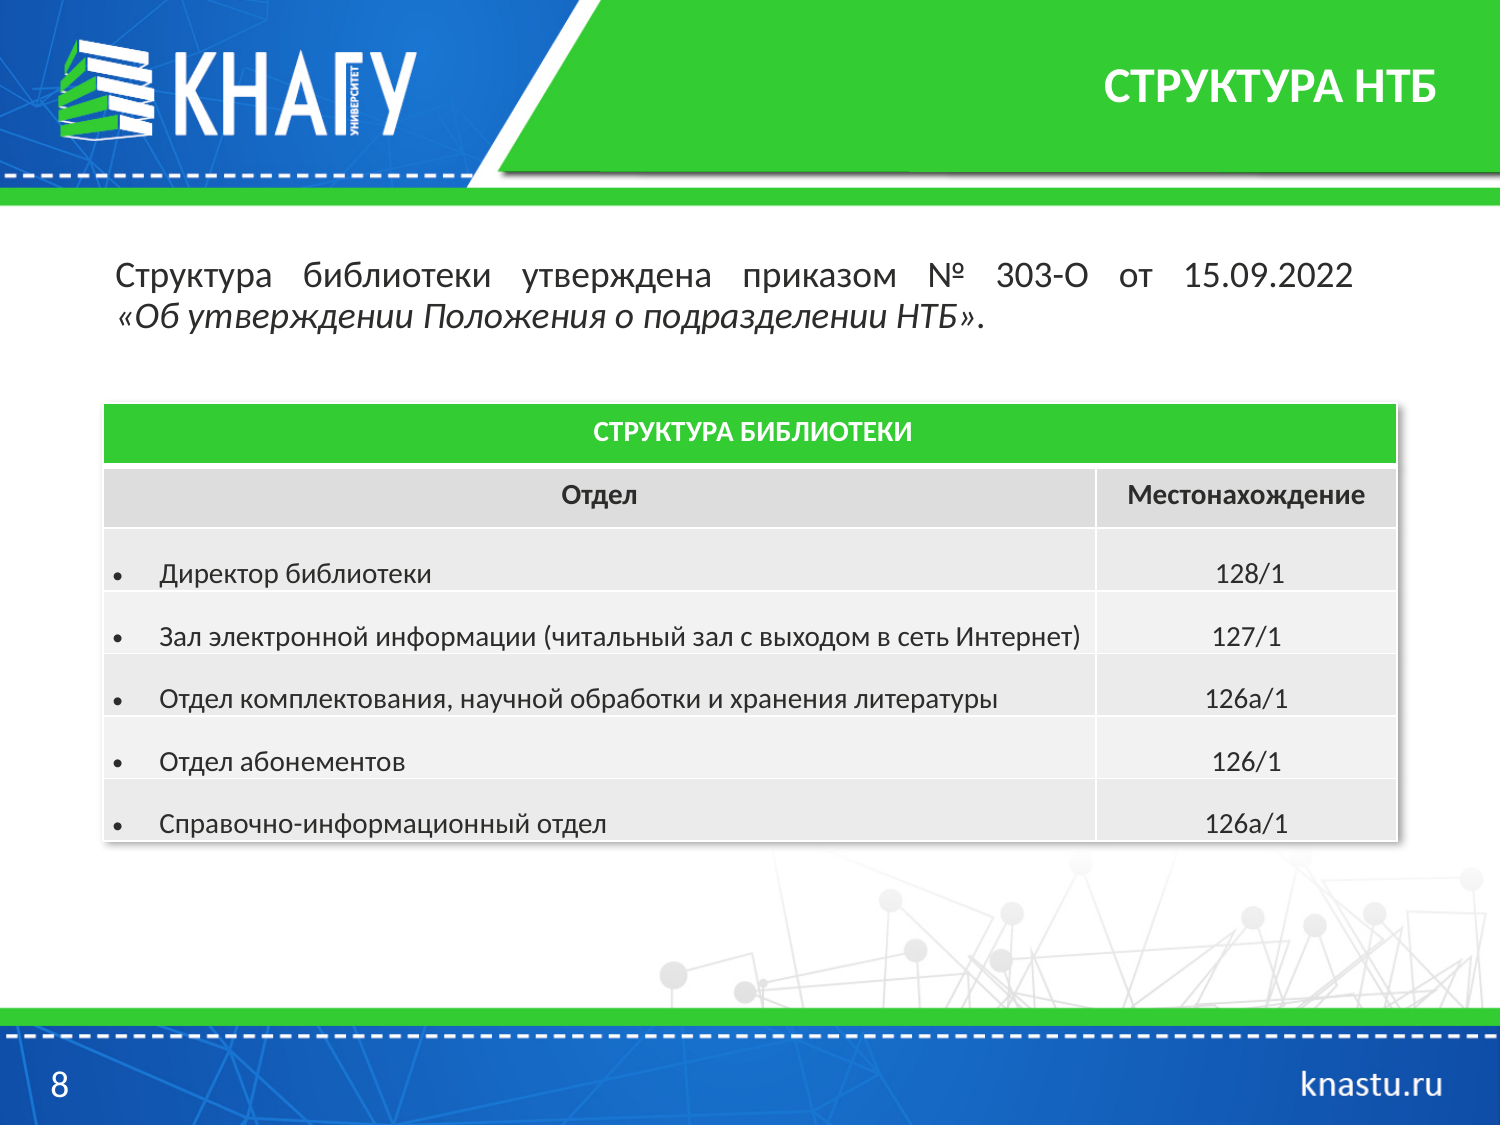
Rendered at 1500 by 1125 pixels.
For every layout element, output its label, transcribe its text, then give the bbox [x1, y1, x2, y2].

list Структура библиотеки утверждена приказом № 303-О от 15.09.2022 «Об утверждении Положения о подразделении НТБ». [100, 247, 1400, 369]
slide_number 8 [35, 1052, 373, 1113]
table_cell 126а/1 [1097, 654, 1396, 715]
table_cell Отдел [104, 469, 1095, 527]
table_cell 128/1 [1097, 529, 1396, 590]
table_cell Директор библиотеки [104, 529, 1095, 590]
title СТРУКТУРА НТБ [587, 0, 1454, 174]
picture [0, 0, 1500, 1125]
table_cell Отдел комплектования, научной обработки и хранения литературы [104, 654, 1095, 715]
table_cell 126а/1 [1097, 779, 1396, 840]
table_cell Зал электронной информации (читальный зал с выходом в сеть Интернет) [104, 592, 1095, 653]
table_cell 127/1 [1097, 592, 1396, 653]
table_cell Справочно-информационный отдел [104, 779, 1095, 840]
table_cell Отдел абонементов [104, 717, 1095, 778]
table_cell Местонахождение [1097, 469, 1396, 527]
table_cell 126/1 [1097, 717, 1396, 778]
table_header СТРУКТУРА БИБЛИОТЕКИ [104, 404, 1396, 463]
